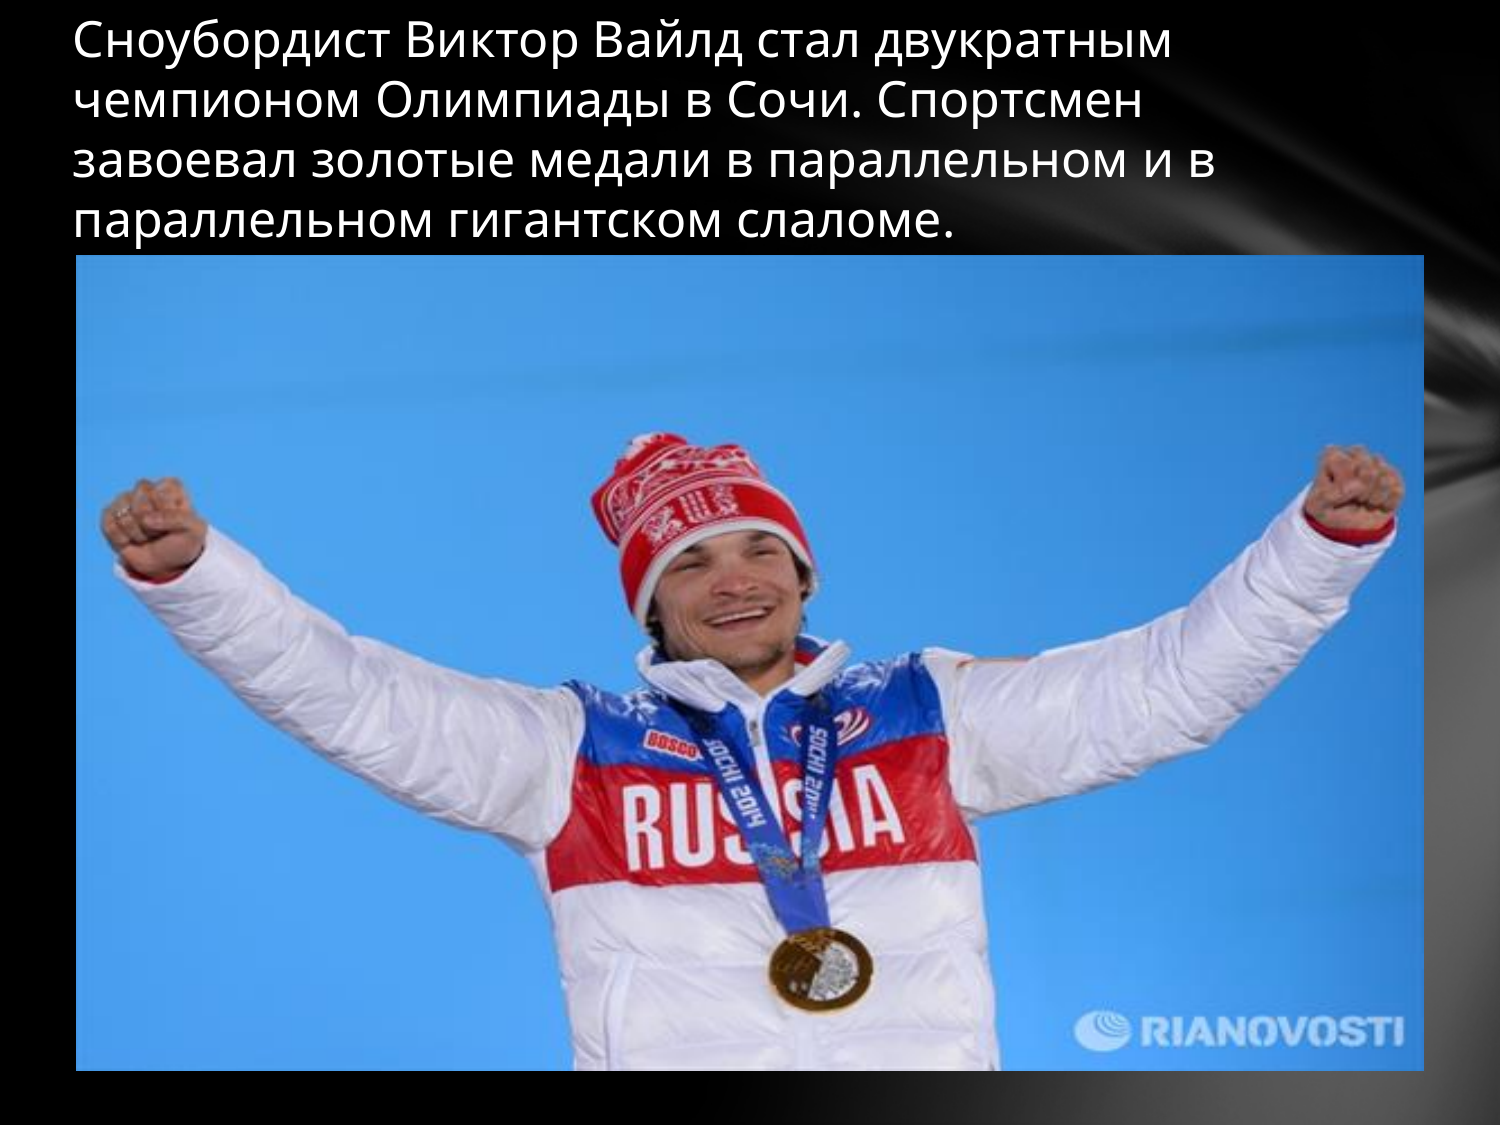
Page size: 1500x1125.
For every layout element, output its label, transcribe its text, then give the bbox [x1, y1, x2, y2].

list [76, 255, 1424, 1071]
title Сноубордист Виктор Вайлд стал двукратным чемпионом Олимпиады в Сочи. Спортсмен завоевал золотые медали в параллельном и в параллельном гигантском слаломе. [57, 37, 1318, 256]
